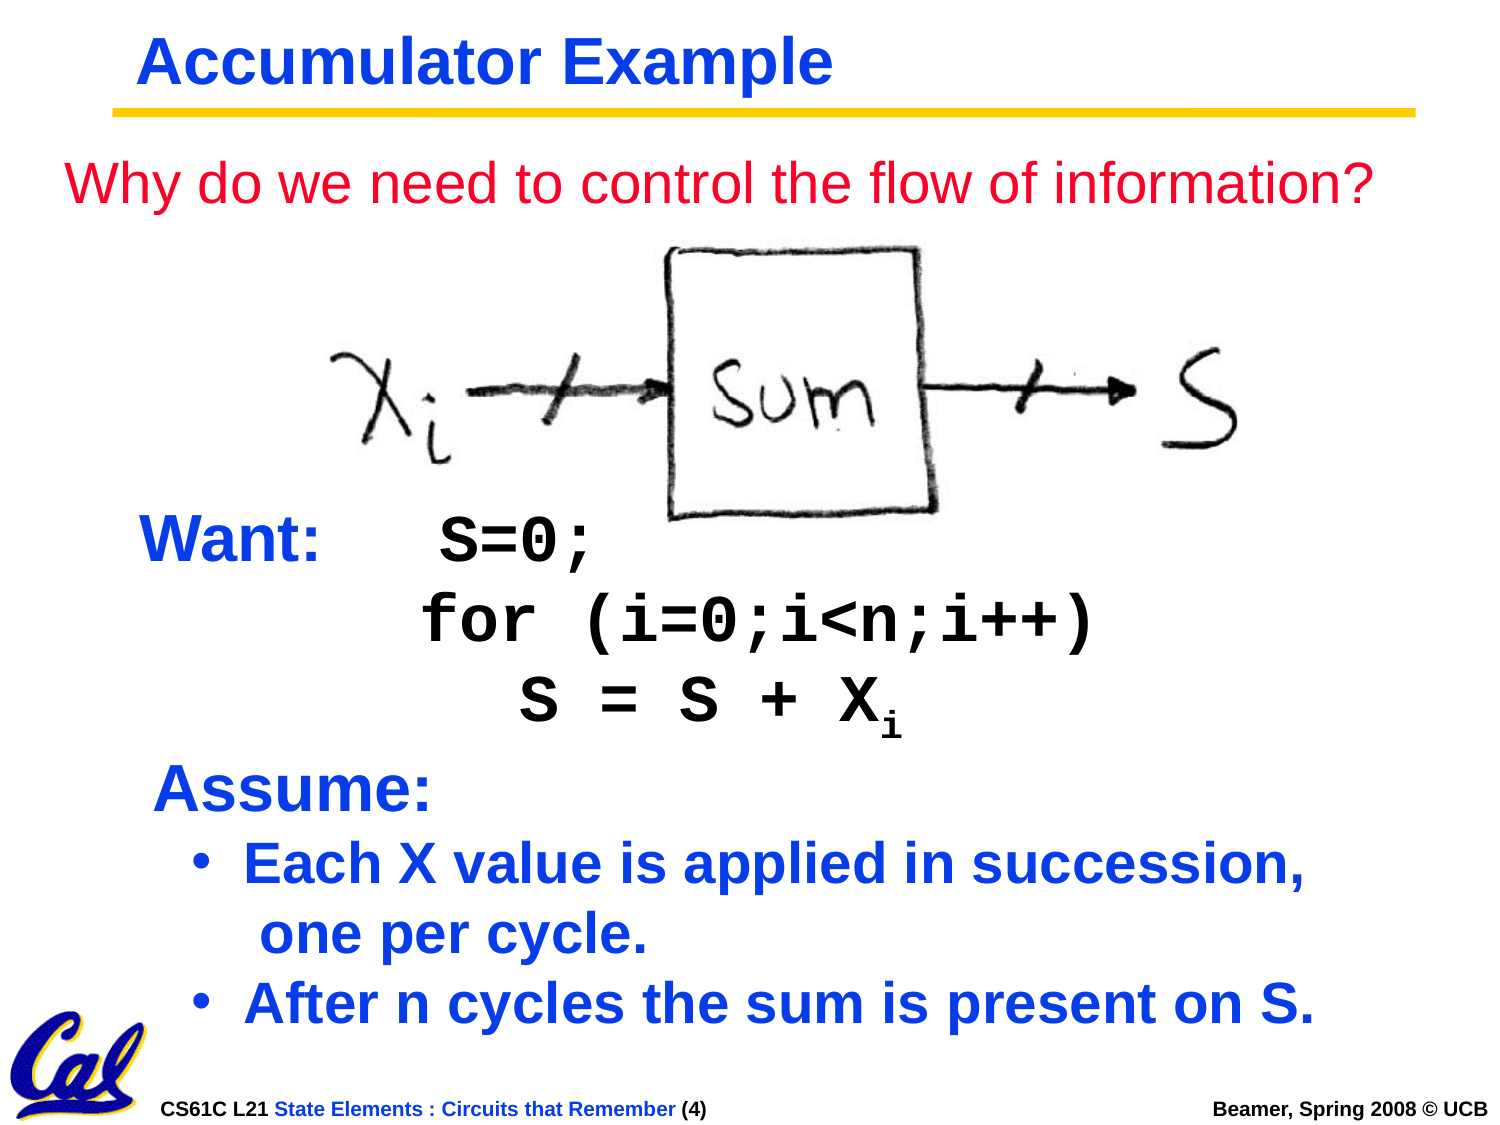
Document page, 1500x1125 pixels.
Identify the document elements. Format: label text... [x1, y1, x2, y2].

text_box Assume: Each X value is applied in succession, one per cycle. After n cycles the sum is present on S. [137, 737, 1450, 1043]
picture [324, 237, 1238, 528]
text_box Why do we need to control the flow of information? [50, 137, 1392, 223]
picture [10, 1011, 150, 1121]
text_box Want: S=0; for (i=0;i<n;i++) S = S + Xi [125, 487, 1115, 754]
title Accumulator Example [124, 24, 847, 137]
